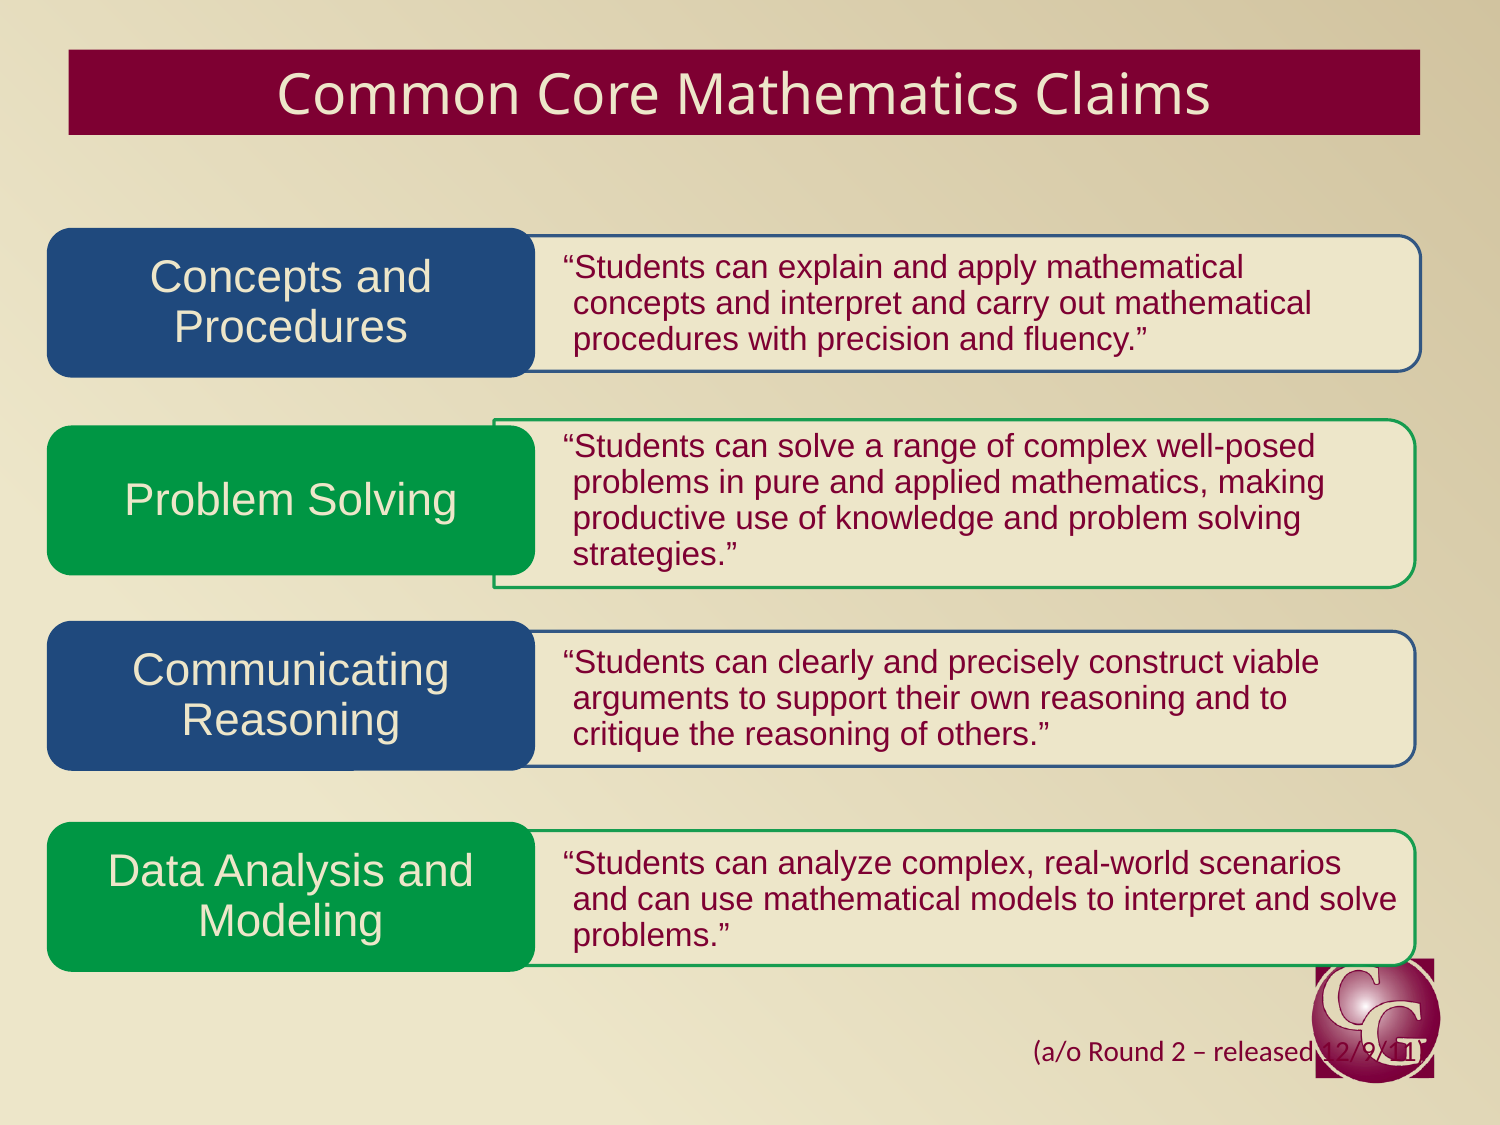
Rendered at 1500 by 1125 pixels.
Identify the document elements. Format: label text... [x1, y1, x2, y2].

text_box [46, 227, 536, 378]
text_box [46, 620, 536, 772]
title Common Core Mathematics Claims [68, 49, 1421, 135]
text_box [543, 830, 1416, 966]
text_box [542, 235, 1421, 372]
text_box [46, 821, 536, 973]
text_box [543, 630, 1416, 767]
picture [1300, 949, 1452, 1088]
text_box (a/o Round 2 – released 12/9/11) [1017, 1024, 1441, 1075]
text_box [493, 419, 1426, 588]
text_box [46, 425, 536, 576]
